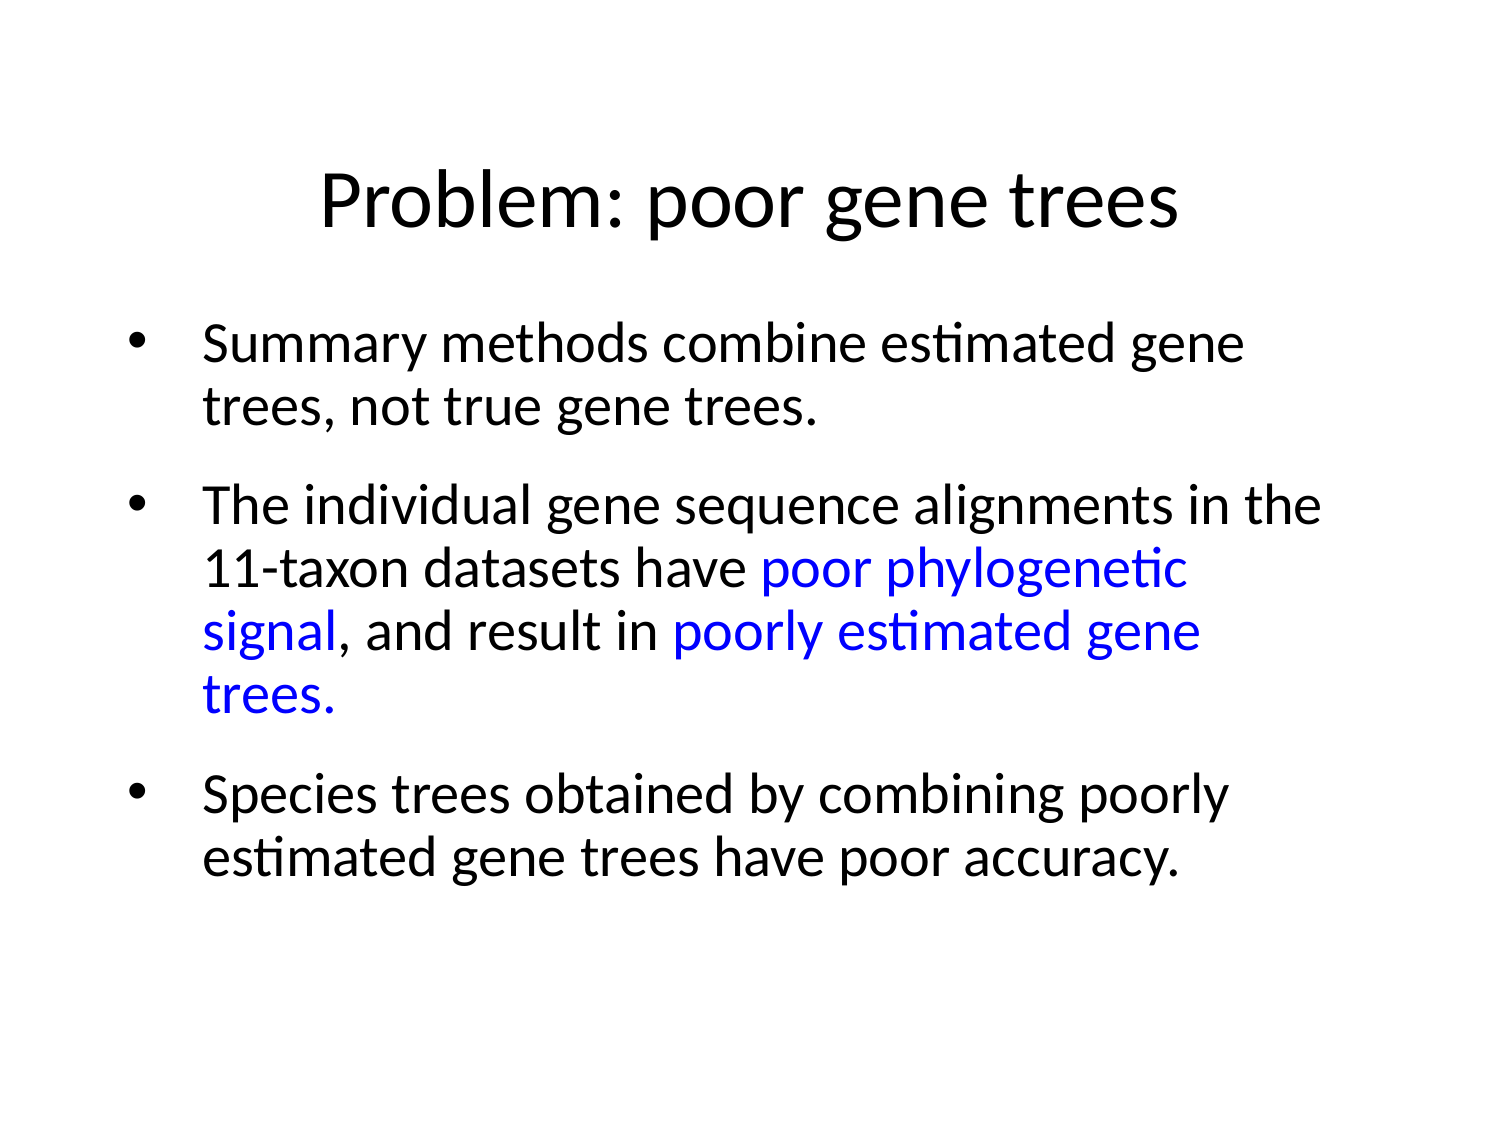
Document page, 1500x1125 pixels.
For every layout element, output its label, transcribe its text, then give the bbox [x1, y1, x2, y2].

title Problem: poor gene trees [112, 99, 1388, 288]
list Summary methods combine estimated gene trees, not true gene trees. The individual gene sequence alignments in the 11-taxon datasets have poor phylogenetic signal, and result in poorly estimated gene trees. Species trees obtained by combining poorly estimated gene trees have poor accuracy. [112, 304, 1359, 1044]
